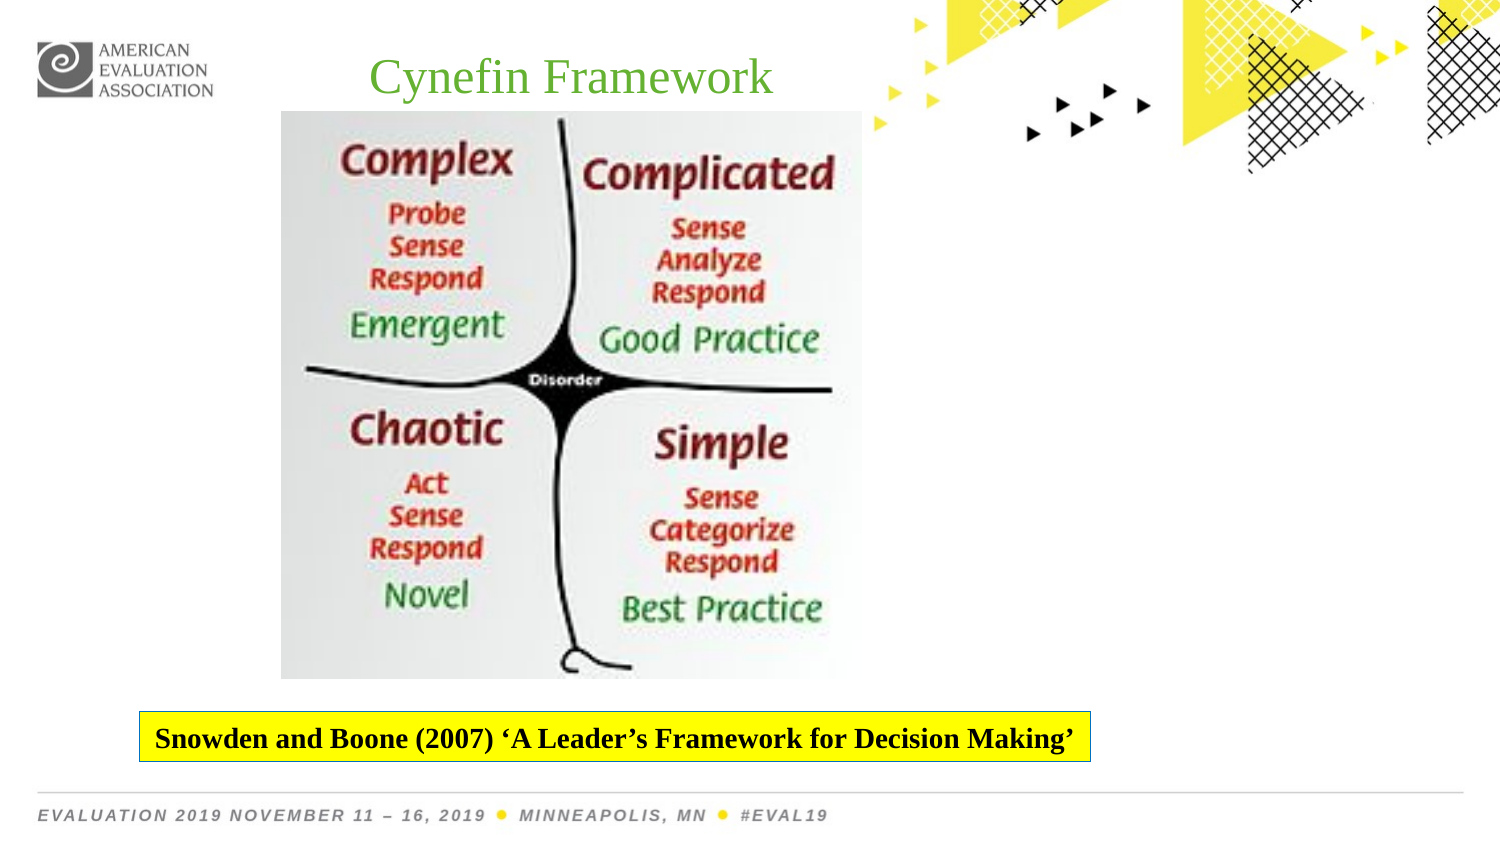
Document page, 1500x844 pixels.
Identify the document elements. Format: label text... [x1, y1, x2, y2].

text_box Snowden and Boone (2007) ‘A Leader’s Framework for Decision Making’ [139, 711, 1091, 762]
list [281, 111, 862, 679]
picture [0, 0, 1500, 844]
text_box Cynefin Framework [354, 36, 789, 110]
